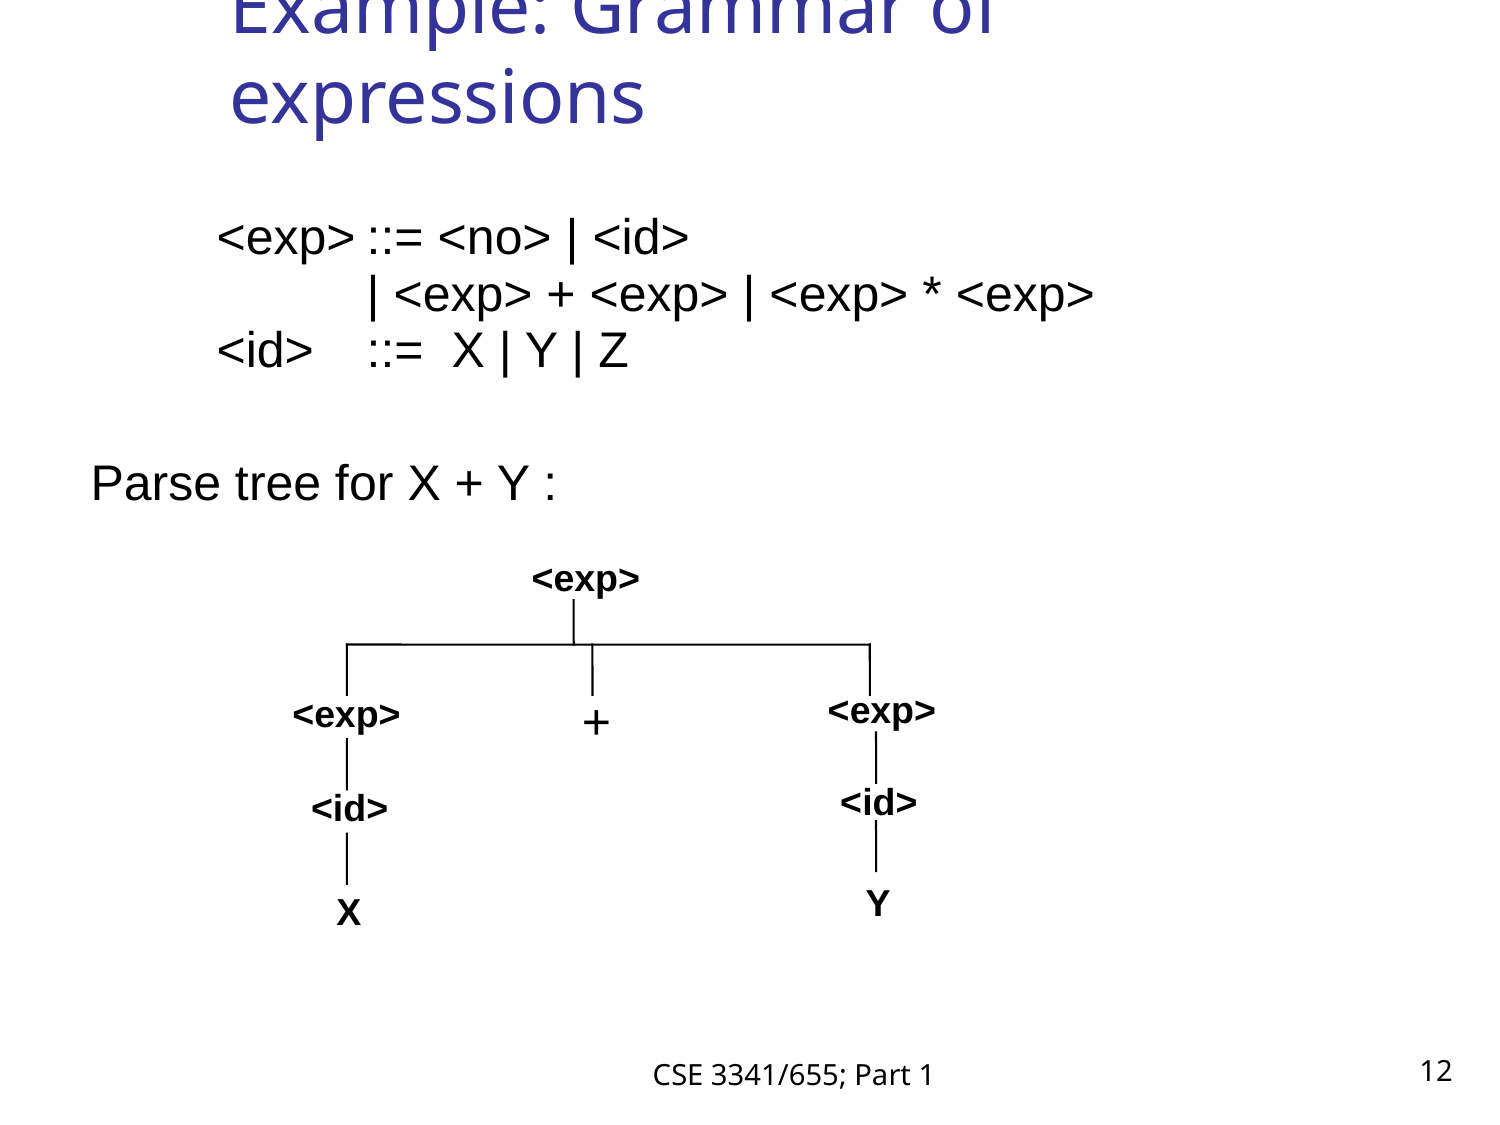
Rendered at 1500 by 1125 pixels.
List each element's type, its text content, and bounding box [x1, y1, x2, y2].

text_box <exp> ::= <no> | <id> | <exp> + <exp> | <exp> * <exp> <id> ::= X | Y | Z [201, 197, 1254, 385]
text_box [277, 546, 965, 941]
title Example: Grammar of expressions [214, 20, 1399, 147]
text_box Parse tree for X + Y : [75, 442, 738, 518]
slide_number 12 [1154, 1023, 1468, 1100]
footer CSE 3341/655; Part 1 [371, 1022, 1217, 1100]
